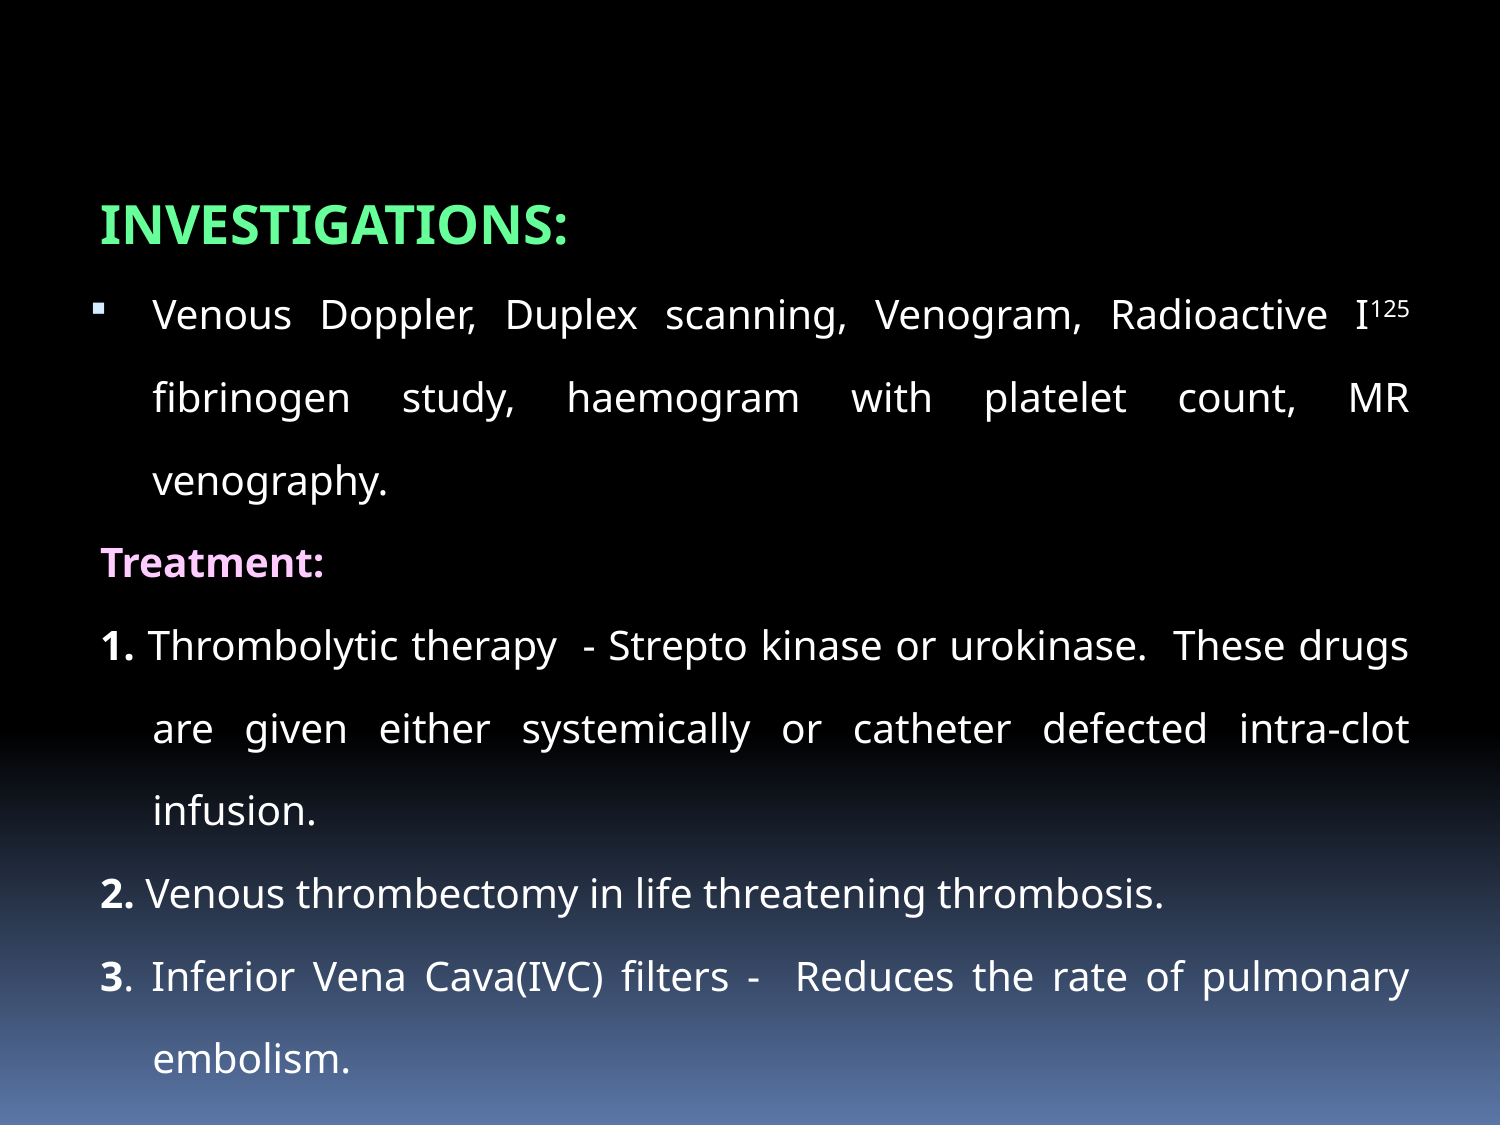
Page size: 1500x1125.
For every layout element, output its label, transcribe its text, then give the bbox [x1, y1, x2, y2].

list INVESTIGATIONS: Venous Doppler, Duplex scanning, Venogram, Radioactive I125 fibrinogen study, haemogram with platelet count, MR venography. Treatment: 1. Thrombolytic therapy - Strepto kinase or urokinase. These drugs are given either systemically or catheter defected intra-clot infusion. 2. Venous thrombectomy in life threatening thrombosis. 3. Inferior Vena Cava(IVC) filters - Reduces the rate of pulmonary embolism. [75, 137, 1425, 1100]
